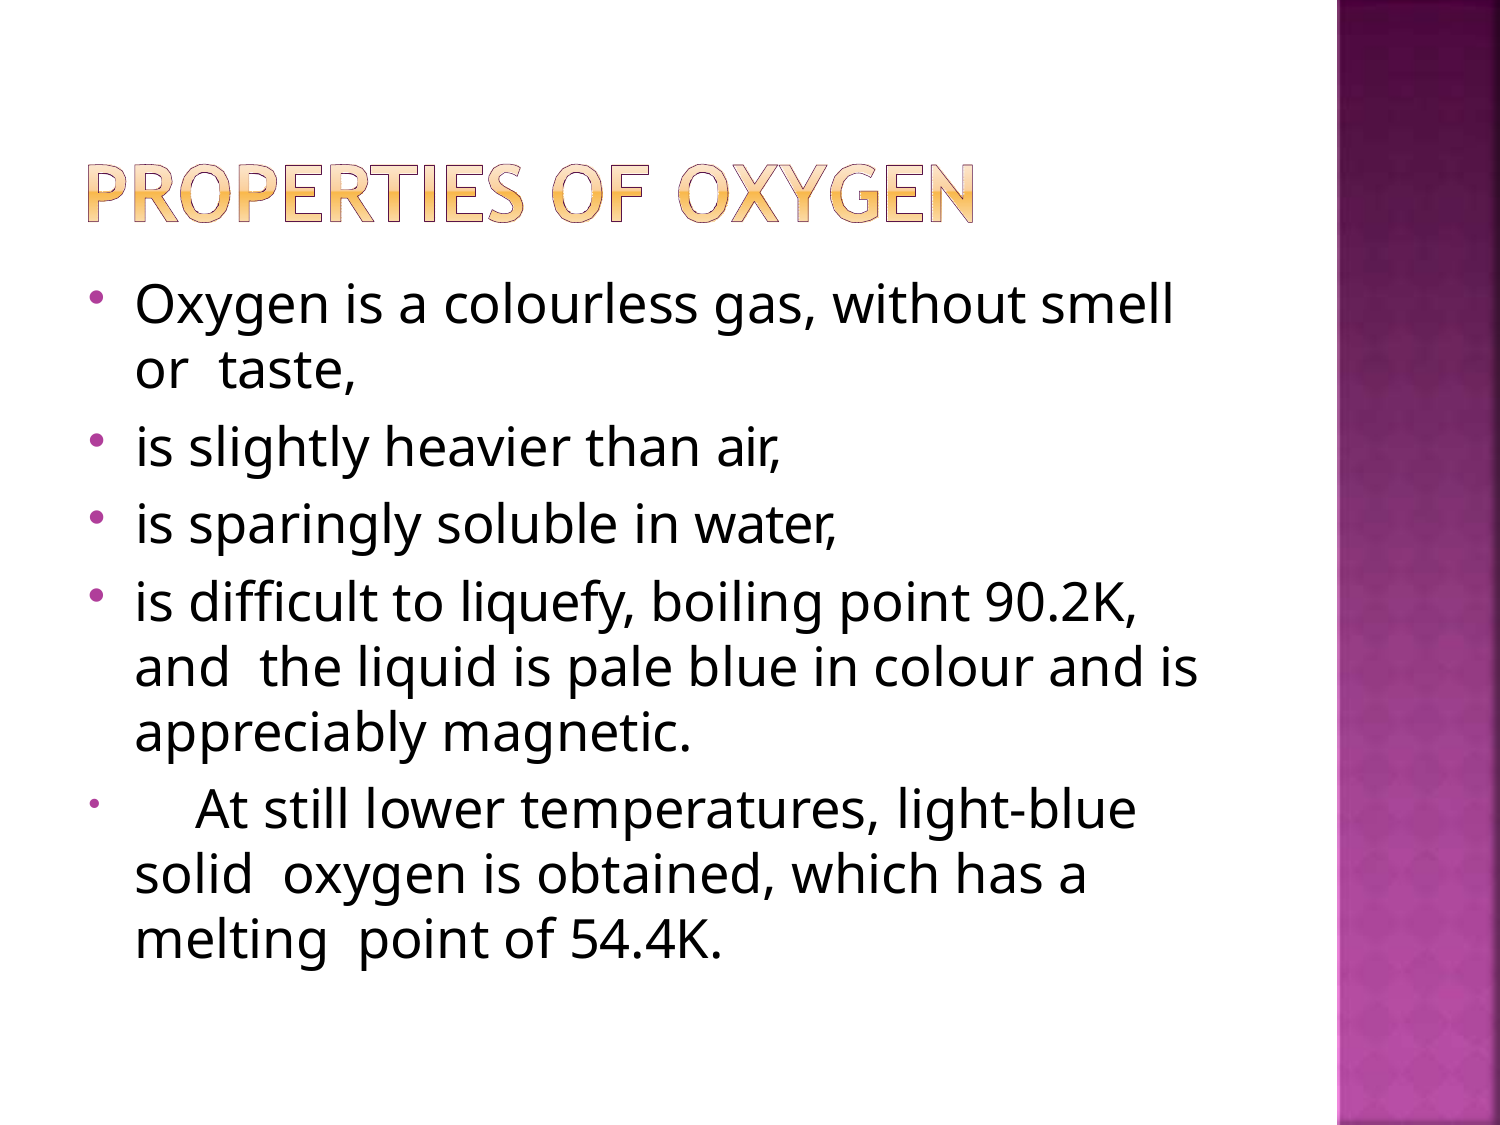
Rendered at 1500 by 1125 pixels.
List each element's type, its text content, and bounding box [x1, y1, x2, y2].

text_box [488, 164, 523, 223]
text_box [499, 164, 570, 223]
text_box [239, 164, 277, 222]
text_box [841, 164, 968, 223]
text_box [134, 164, 179, 222]
text_box [830, 164, 878, 223]
text_box [583, 164, 696, 223]
text_box [709, 164, 851, 223]
text_box [446, 165, 483, 222]
picture [1337, 0, 1500, 1125]
text_box [88, 164, 198, 223]
text_box [886, 165, 923, 222]
text_box [778, 165, 828, 222]
text_box Oxygen is a colourless gas, without smell or taste, is slightly heavier than air, is sparingly soluble in water, is difficult to liquefy, boiling point 90.2K, and the liquid is pale blue in colour and is appreciably magnetic. At still lower temperatures, light-blue solid oxygen is obtained, which has a melting point of 54.4K. [87, 267, 1248, 970]
text_box [611, 165, 649, 222]
text_box [211, 164, 512, 223]
text_box [180, 164, 231, 223]
text_box [731, 164, 779, 222]
text_box [424, 165, 435, 222]
text_box [285, 165, 322, 222]
text_box [330, 164, 375, 222]
text_box [552, 164, 603, 223]
text_box [931, 164, 973, 223]
text_box [370, 165, 418, 222]
text_box [678, 164, 729, 223]
text_box [88, 164, 126, 222]
